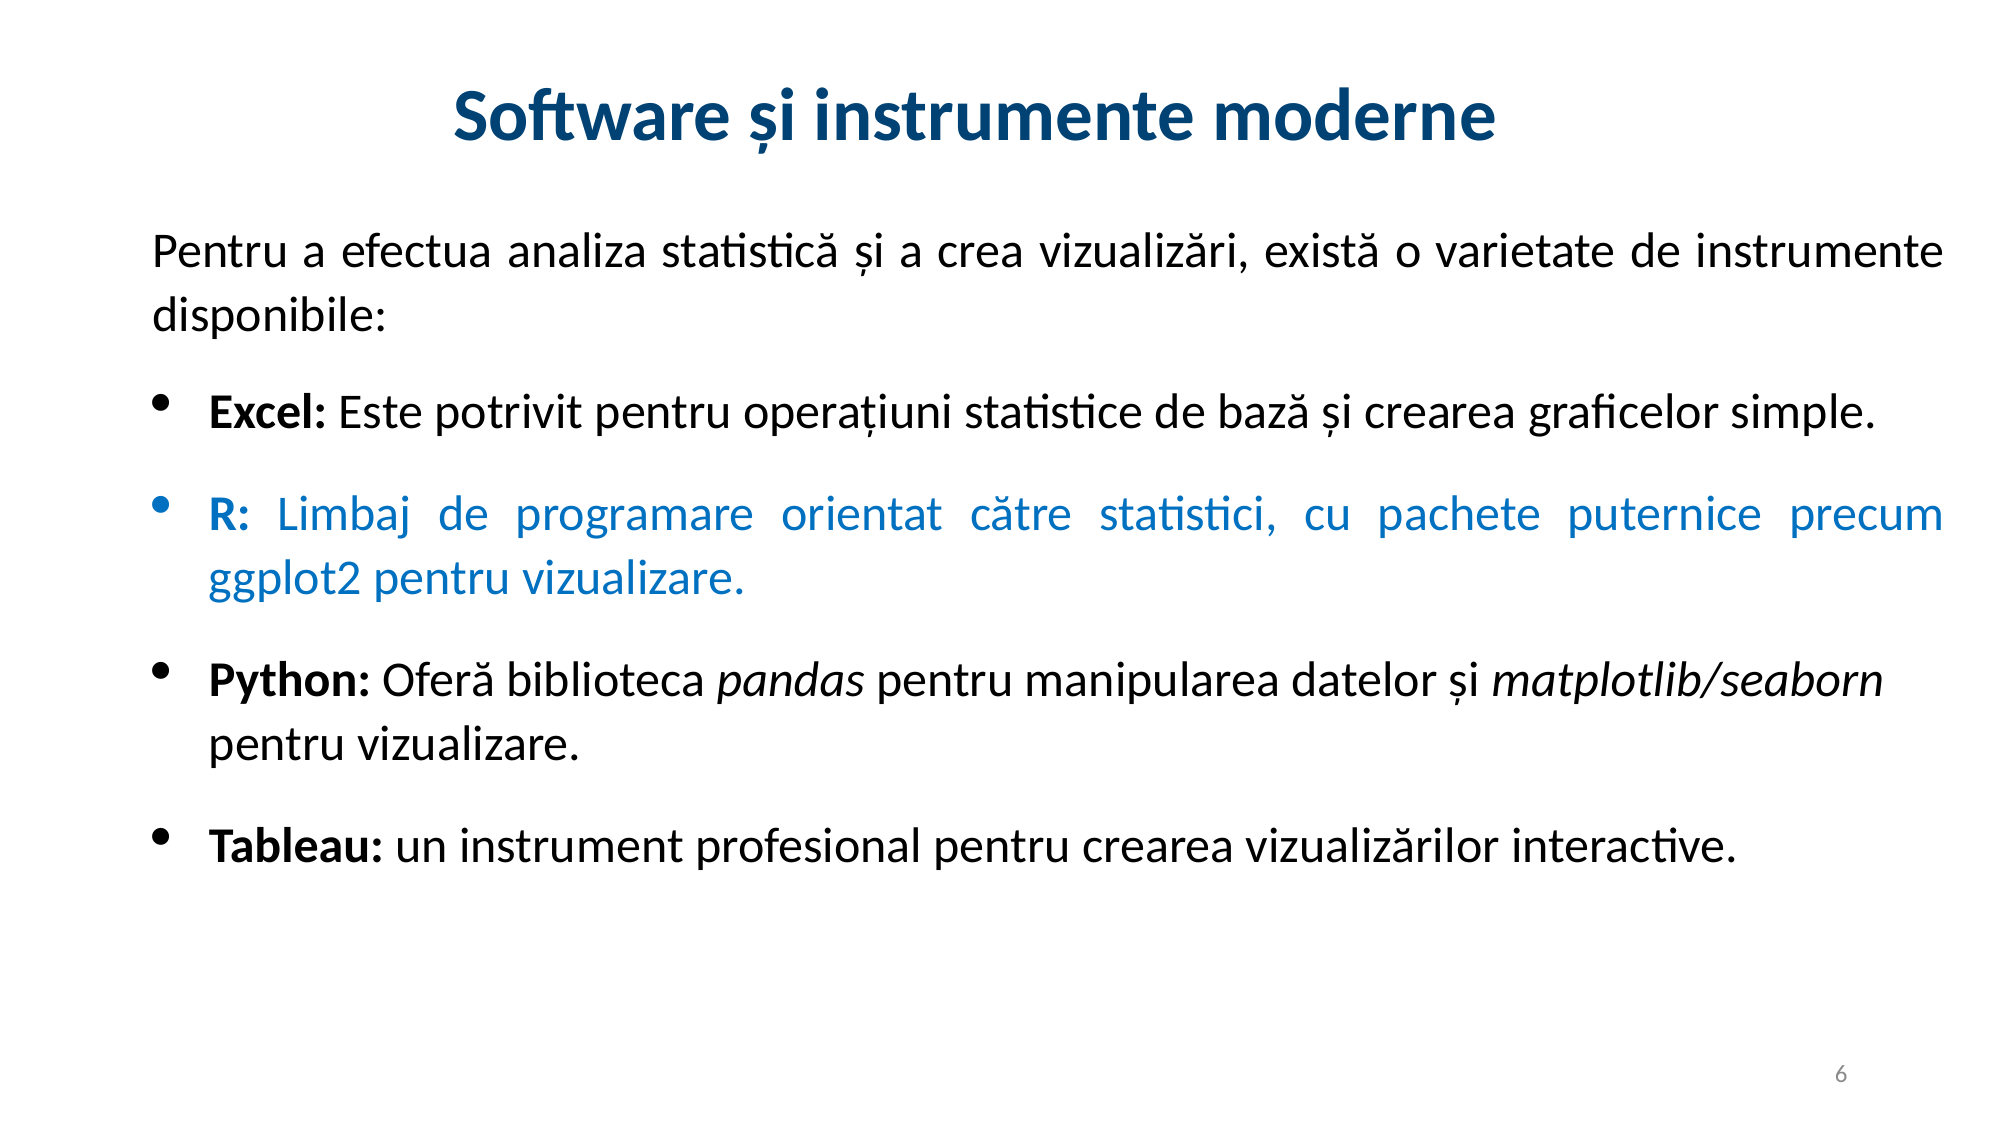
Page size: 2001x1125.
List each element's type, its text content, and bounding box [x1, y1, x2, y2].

list Pentru a efectua analiza statistică și a crea vizualizări, există o varietate de instrumente disponibile: Excel: Este potrivit pentru operațiuni statistice de bază și crearea graficelor simple. R: Limbaj de programare orientat către statistici, cu pachete puternice precum ggplot2 pentru vizualizare. Python: Oferă biblioteca pandas pentru manipularea datelor și matplotlib/seaborn pentru vizualizare. Tableau: un instrument profesional pentru crearea vizualizărilor interactive. [137, 205, 1961, 920]
slide_number 6 [1412, 1042, 1863, 1103]
title Software și instrumente moderne [40, 48, 1961, 185]
